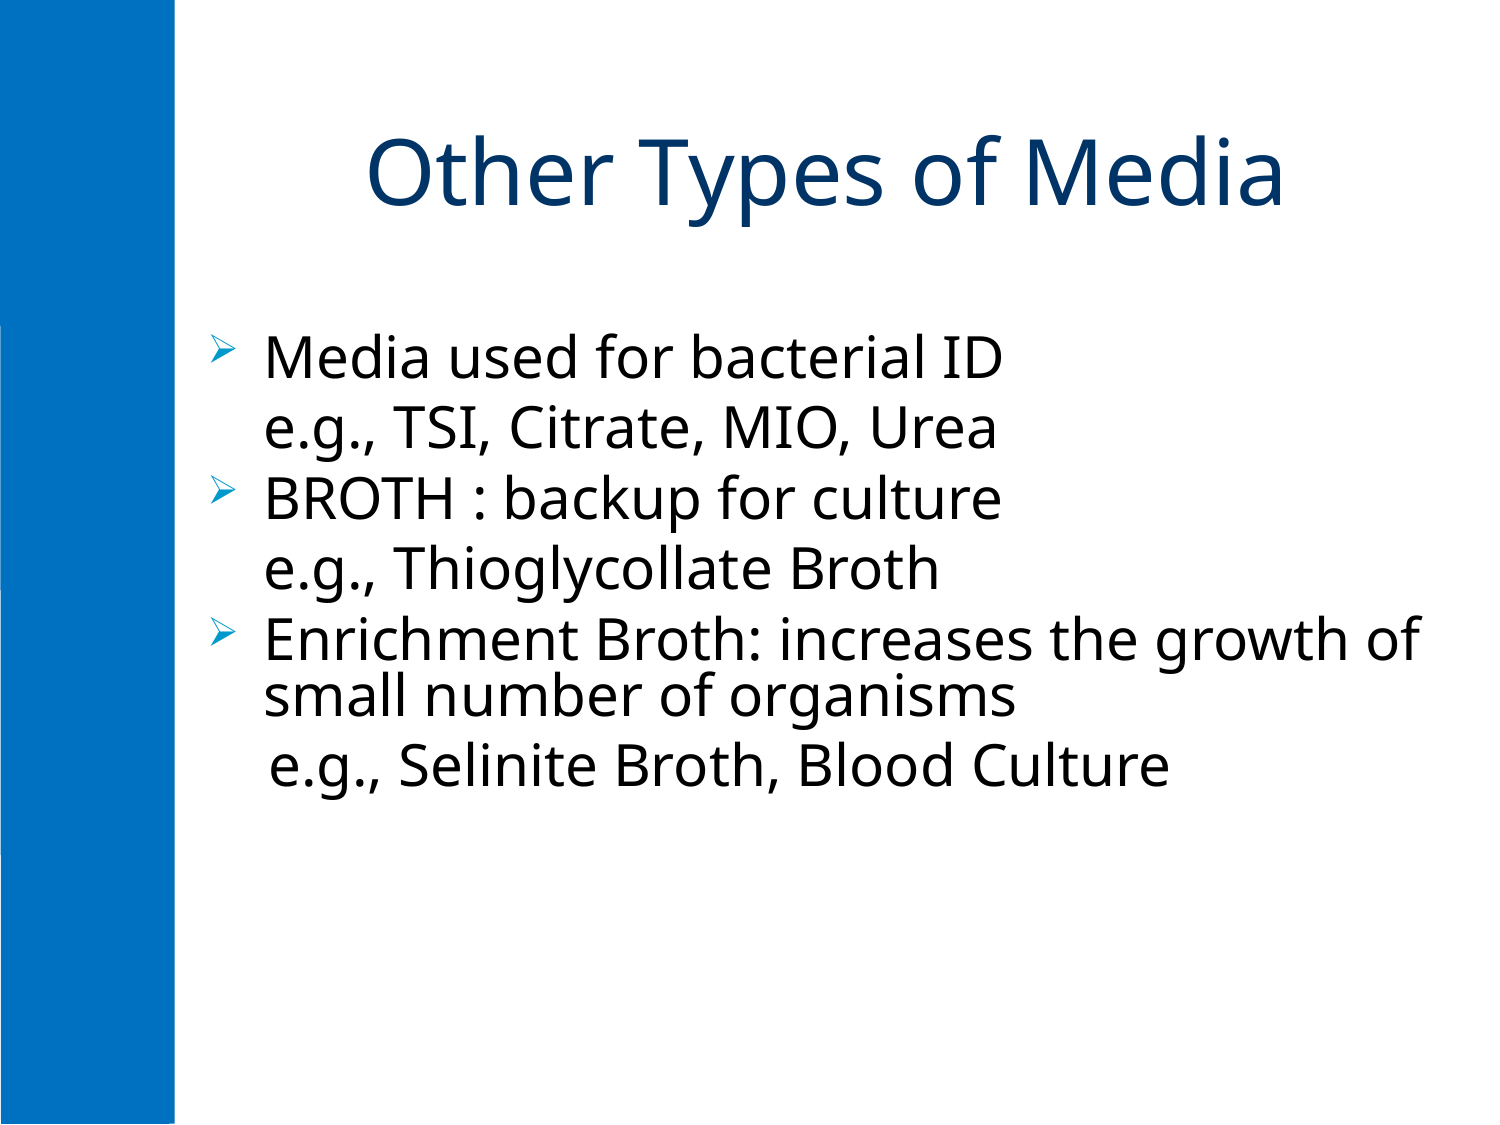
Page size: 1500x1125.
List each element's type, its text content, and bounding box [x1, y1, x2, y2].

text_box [0, 0, 175, 1125]
list Media used for bacterial ID e.g., TSI, Citrate, MIO, Urea BROTH : backup for culture e.g., Thioglycollate Broth Enrichment Broth: increases the growth of small number of organisms e.g., Selinite Broth, Blood Culture [192, 324, 1468, 1125]
title Other Types of Media [192, 12, 1468, 324]
